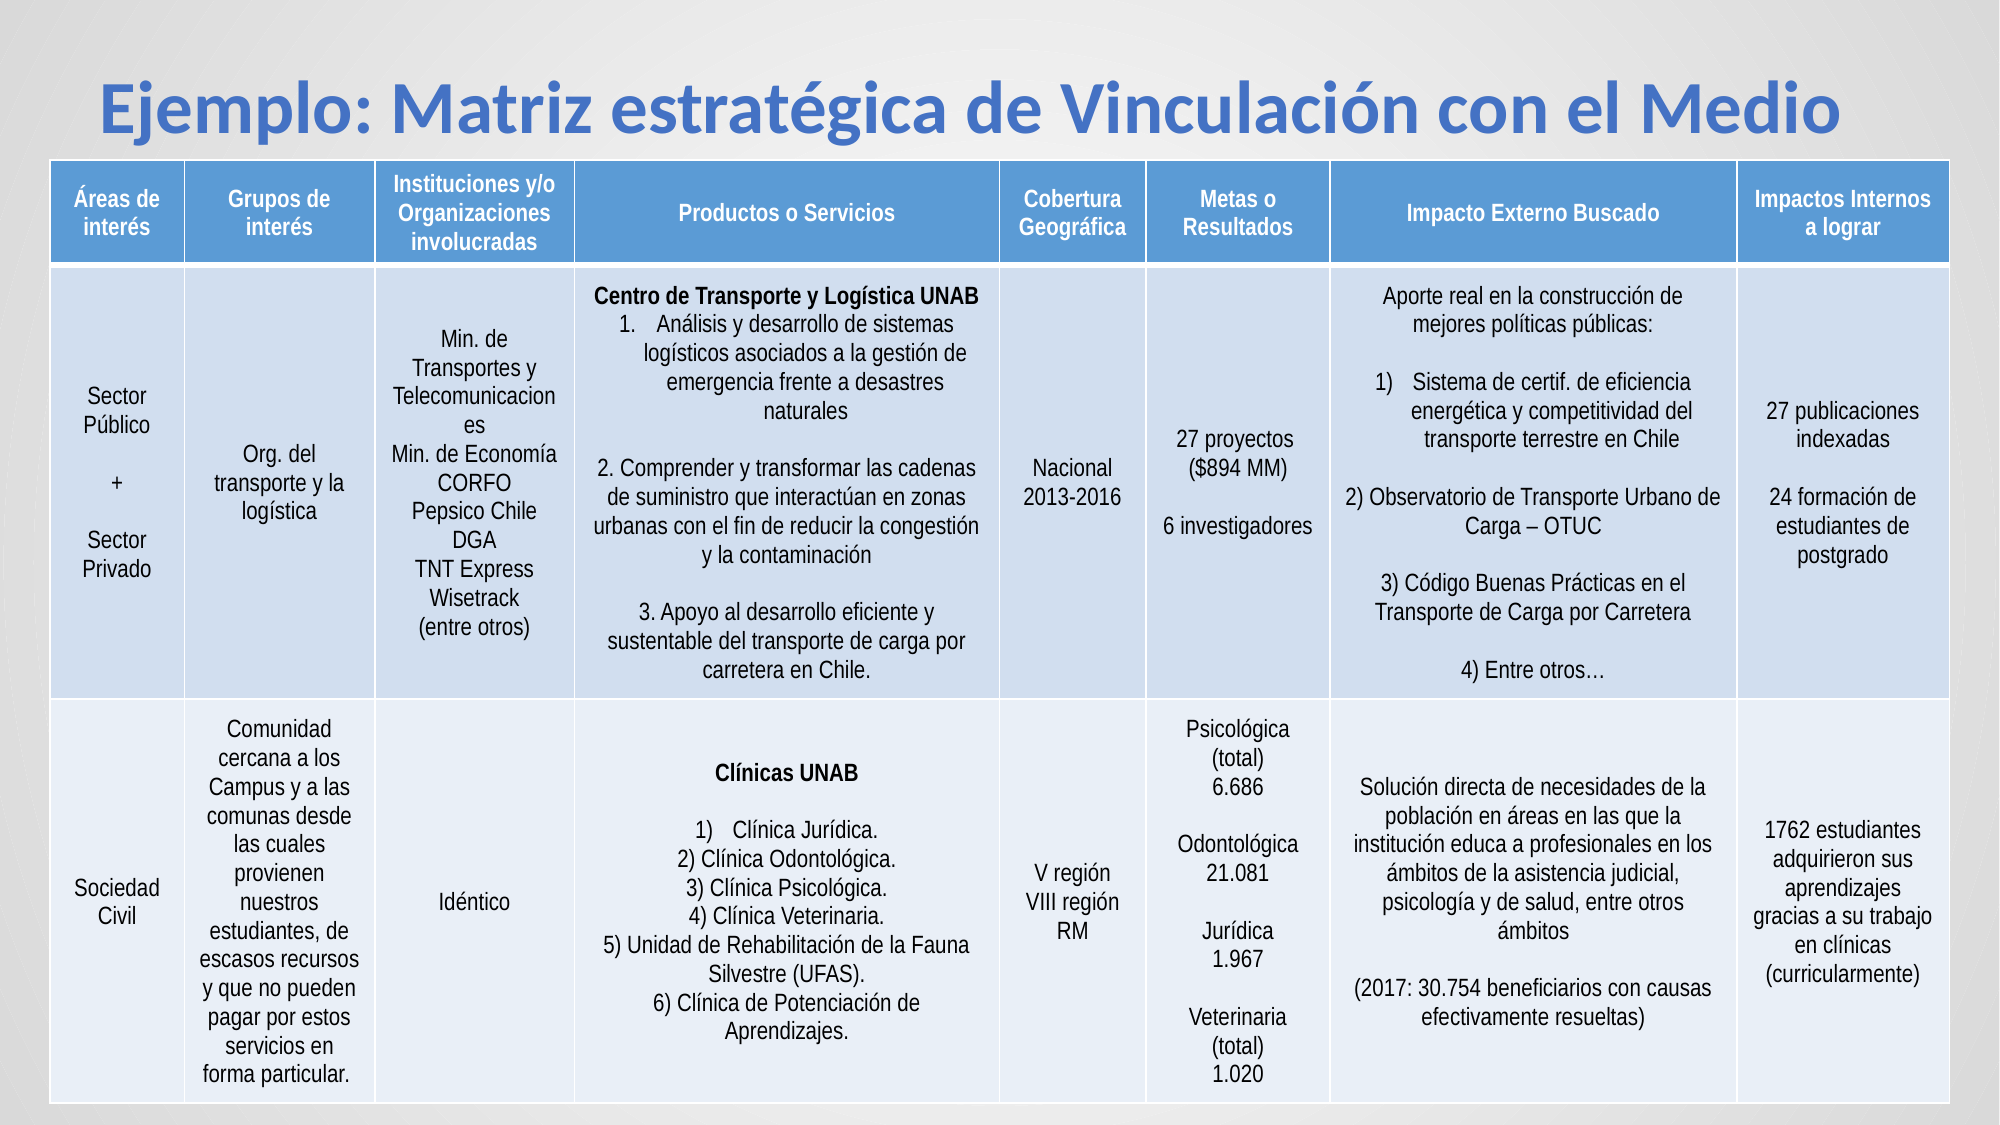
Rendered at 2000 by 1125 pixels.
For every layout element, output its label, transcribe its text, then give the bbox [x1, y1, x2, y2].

table_cell V región VIII región RM [1000, 700, 1145, 1102]
table_cell Comunidad cercana a los Campus y a las comunas desde las cuales provienen nuestros estudiantes, de escasos recursos y que no pueden pagar por estos servicios en forma particular. [185, 700, 374, 1102]
table_cell Sociedad Civil [51, 700, 184, 1102]
table_cell Aporte real en la construcción de mejores políticas públicas: Sistema de certif. de eficiencia energética y competitividad del transporte terrestre en Chile 2) Observatorio de Transporte Urbano de Carga – OTUC 3) Código Buenas Prácticas en el Transporte de Carga por Carretera 4) Entre otros… [1331, 268, 1736, 698]
table_header Impacto Externo Buscado [1331, 161, 1736, 262]
table_cell Clínicas UNAB Clínica Jurídica. 2) Clínica Odontológica. 3) Clínica Psicológica. 4) Clínica Veterinaria. 5) Unidad de Rehabilitación de la Fauna Silvestre (UFAS). 6) Clínica de Potenciación de Aprendizajes. [575, 700, 999, 1102]
table_cell Solución directa de necesidades de la población en áreas en las que la institución educa a profesionales en los ámbitos de la asistencia judicial, psicología y de salud, entre otros ámbitos (2017: 30.754 beneficiarios con causas efectivamente resueltas) [1331, 700, 1736, 1102]
table_header Cobertura Geográfica [1000, 161, 1145, 262]
table_cell Min. de Transportes y Telecomunicaciones Min. de Economía CORFO Pepsico Chile DGA TNT Express Wisetrack (entre otros) [376, 268, 574, 698]
table_header Impactos Internos a lograr [1738, 161, 1949, 262]
text_box Fuente: Dirección General de Vinculación con el Medio – Universidad Andrés Bello [137, 1104, 1863, 1112]
table_header Metas o Resultados [1147, 161, 1329, 262]
table_cell Psicológica (total) 6.686 Odontológica 21.081 Jurídica 1.967 Veterinaria (total) 1.020 [1147, 700, 1329, 1102]
table_cell Centro de Transporte y Logística UNAB Análisis y desarrollo de sistemas logísticos asociados a la gestión de emergencia frente a desastres naturales 2. Comprender y transformar las cadenas de suministro que interactúan en zonas urbanas con el fin de reducir la congestión y la contaminación 3. Apoyo al desarrollo eficiente y sustentable del transporte de carga por carretera en Chile. [575, 268, 999, 698]
table_cell Idéntico [376, 700, 574, 1102]
table_header Instituciones y/o Organizaciones involucradas [376, 161, 574, 262]
title Ejemplo: Matriz estratégica de Vinculación con el Medio [99, 45, 1900, 159]
table_cell Sector Público + Sector Privado [51, 268, 184, 698]
table_cell Nacional 2013-2016 [1000, 268, 1145, 698]
table_cell 27 publicaciones indexadas 24 formación de estudiantes de postgrado [1738, 268, 1949, 698]
table_header Grupos de interés [185, 161, 374, 262]
table_cell 1762 estudiantes adquirieron sus aprendizajes gracias a su trabajo en clínicas (curricularmente) [1738, 700, 1949, 1102]
table_header Productos o Servicios [575, 161, 999, 262]
table_header Áreas de interés [51, 161, 184, 262]
table_cell 27 proyectos ($894 MM) 6 investigadores [1147, 268, 1329, 698]
table_cell Org. del transporte y la logística [185, 268, 374, 698]
